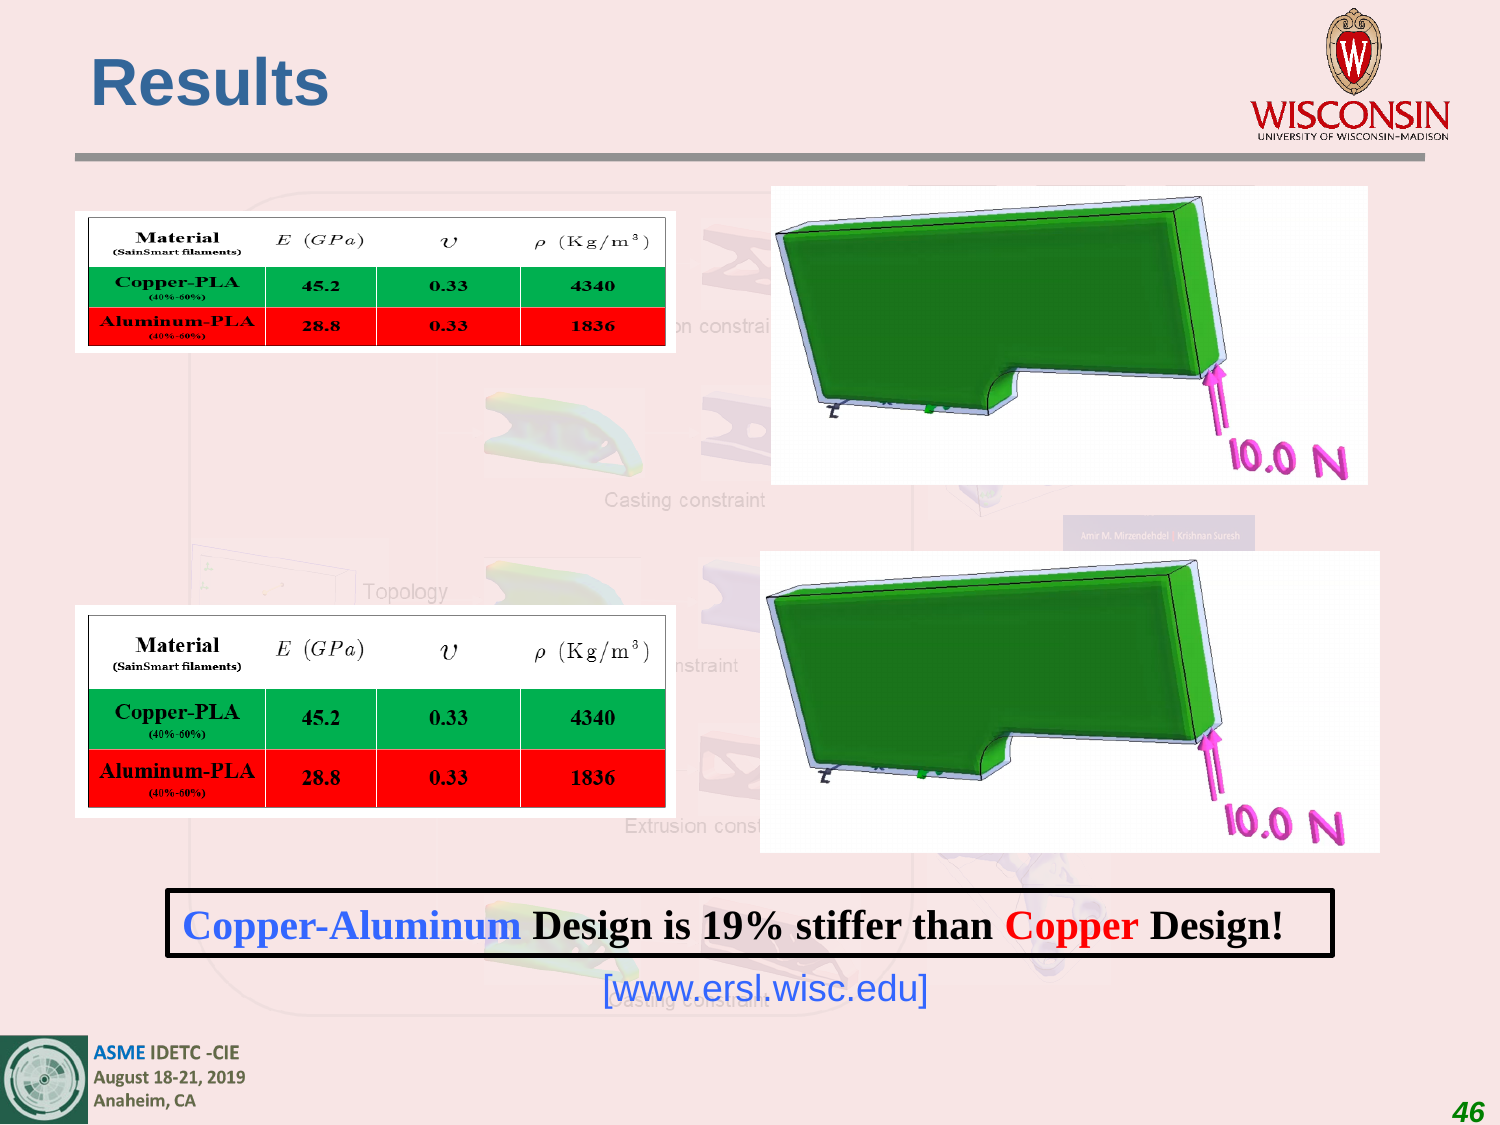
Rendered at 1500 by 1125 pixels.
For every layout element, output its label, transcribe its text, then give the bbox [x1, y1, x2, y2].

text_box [759, 550, 1381, 855]
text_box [770, 185, 1369, 486]
picture [0, 1032, 257, 1124]
picture [1250, 8, 1450, 140]
title Results [75, 37, 1425, 121]
text_box [www.ersl.wisc.edu] [587, 956, 955, 1016]
slide_number 46 [1412, 1085, 1500, 1124]
picture [74, 605, 676, 818]
picture [74, 210, 676, 353]
text_box Copper-Aluminum Design is 19% stiffer than Copper Design! [167, 890, 1333, 956]
